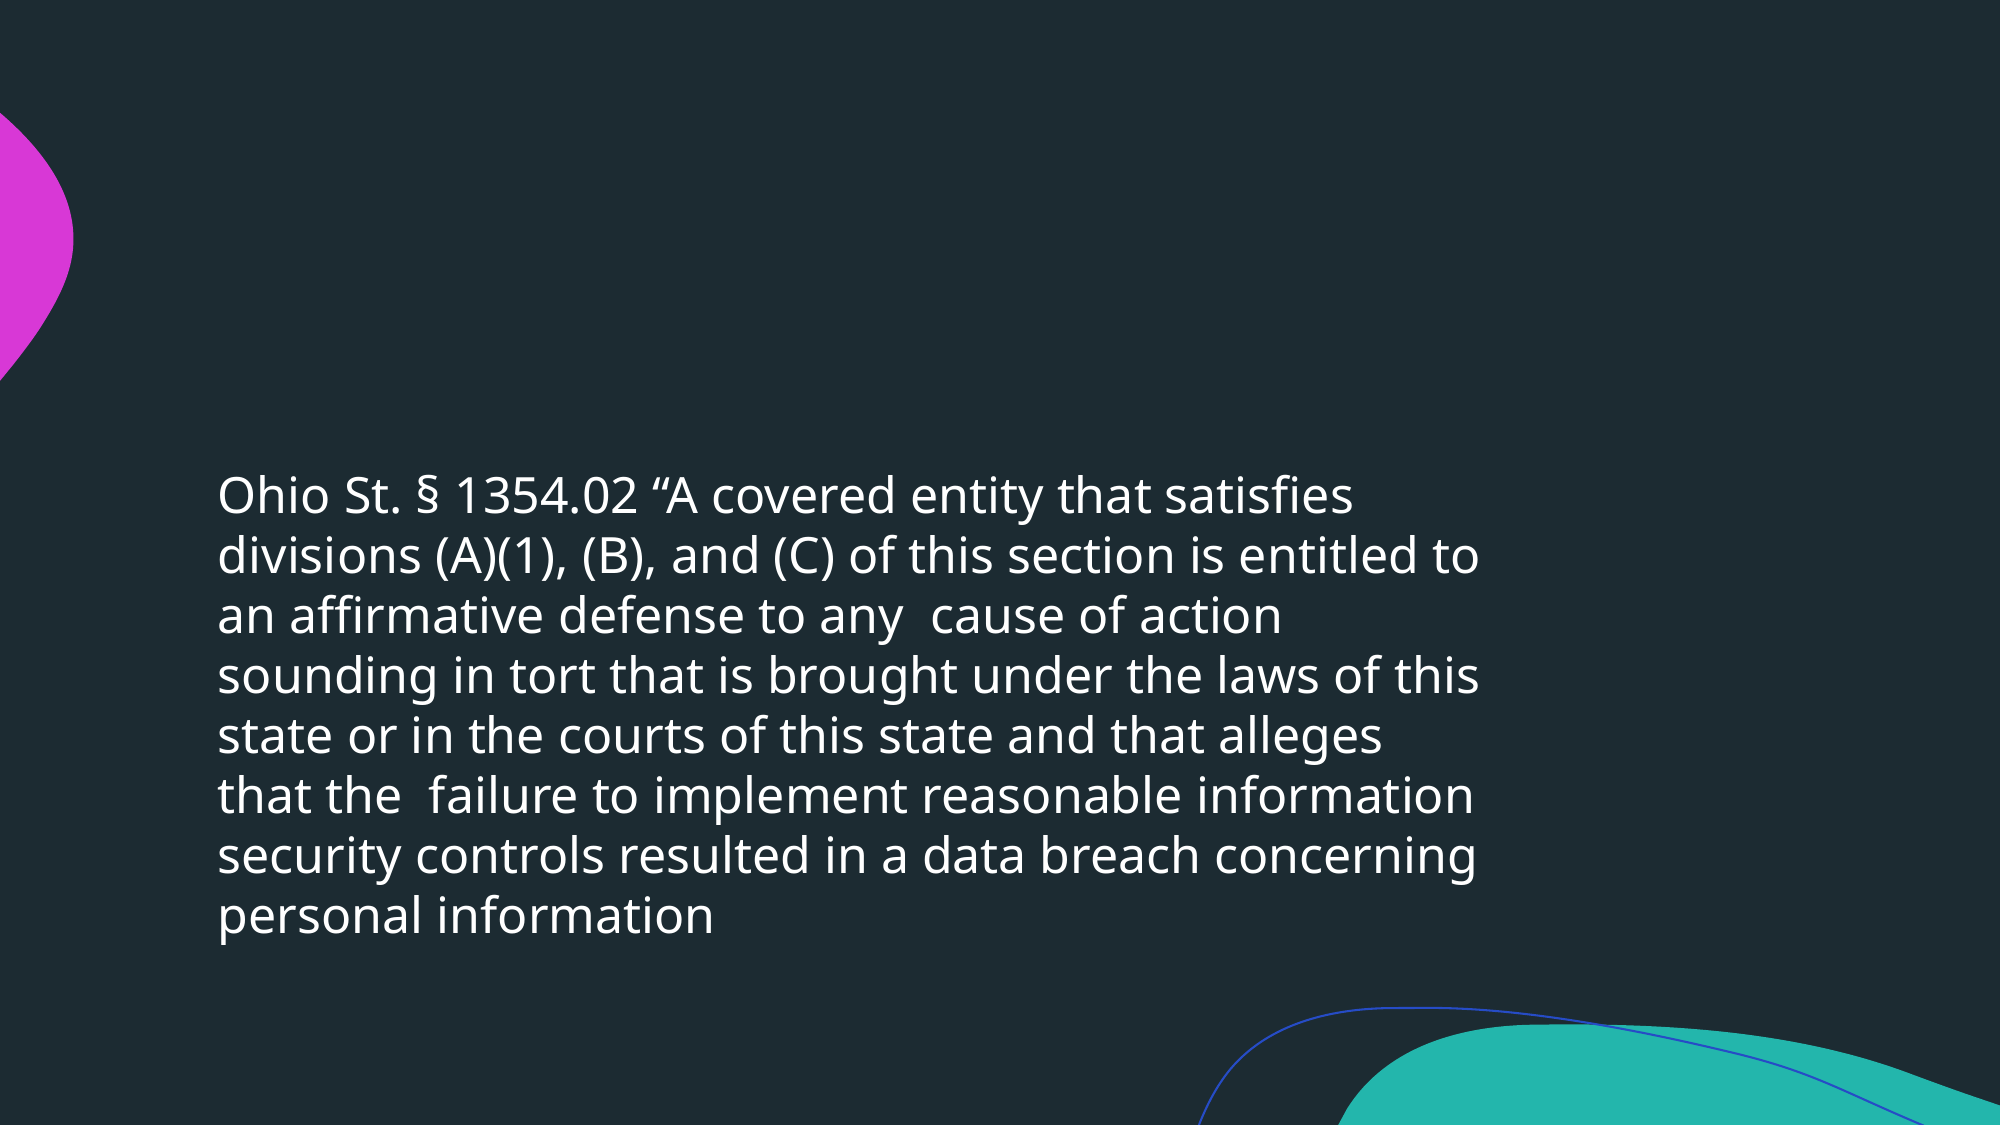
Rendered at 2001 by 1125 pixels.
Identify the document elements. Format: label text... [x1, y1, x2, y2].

text_box Ohio St. § 1354.02 “A covered entity that satisfies divisions (A)(1), (B), and (C) of this section is entitled to an affirmative defense to any cause of action sounding in tort that is brought under the laws of this state or in the courts of this state and that alleges that the failure to implement reasonable information security controls resulted in a data breach concerning personal information [203, 395, 1500, 951]
